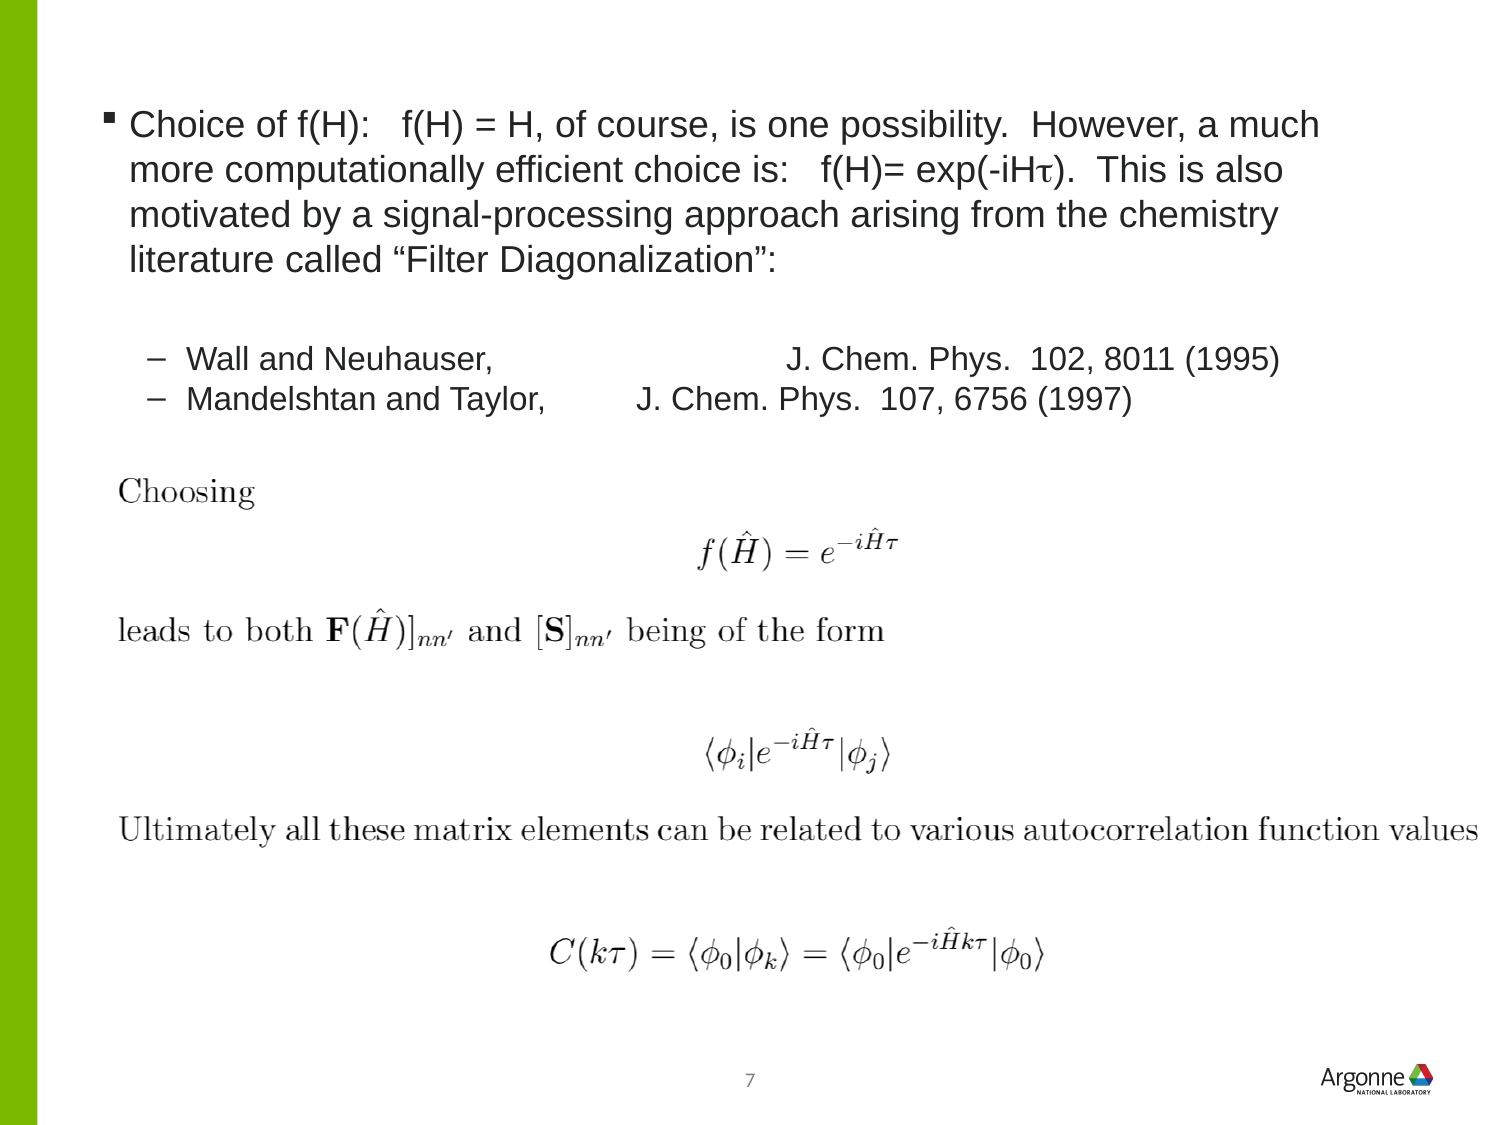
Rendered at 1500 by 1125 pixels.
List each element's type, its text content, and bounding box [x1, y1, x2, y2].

list Choice of f(H): f(H) = H, of course, is one possibility. However, a much more computationally efficient choice is: f(H)= exp(-iHt). This is also motivated by a signal-processing approach arising from the chemistry literature called “Filter Diagonalization”: Wall and Neuhauser, J. Chem. Phys. 102, 8011 (1995) Mandelshtan and Taylor, J. Chem. Phys. 107, 6756 (1997) [100, 99, 1413, 469]
picture [87, 469, 1500, 1030]
slide_number 7 [712, 1061, 788, 1092]
picture [1315, 1055, 1442, 1102]
